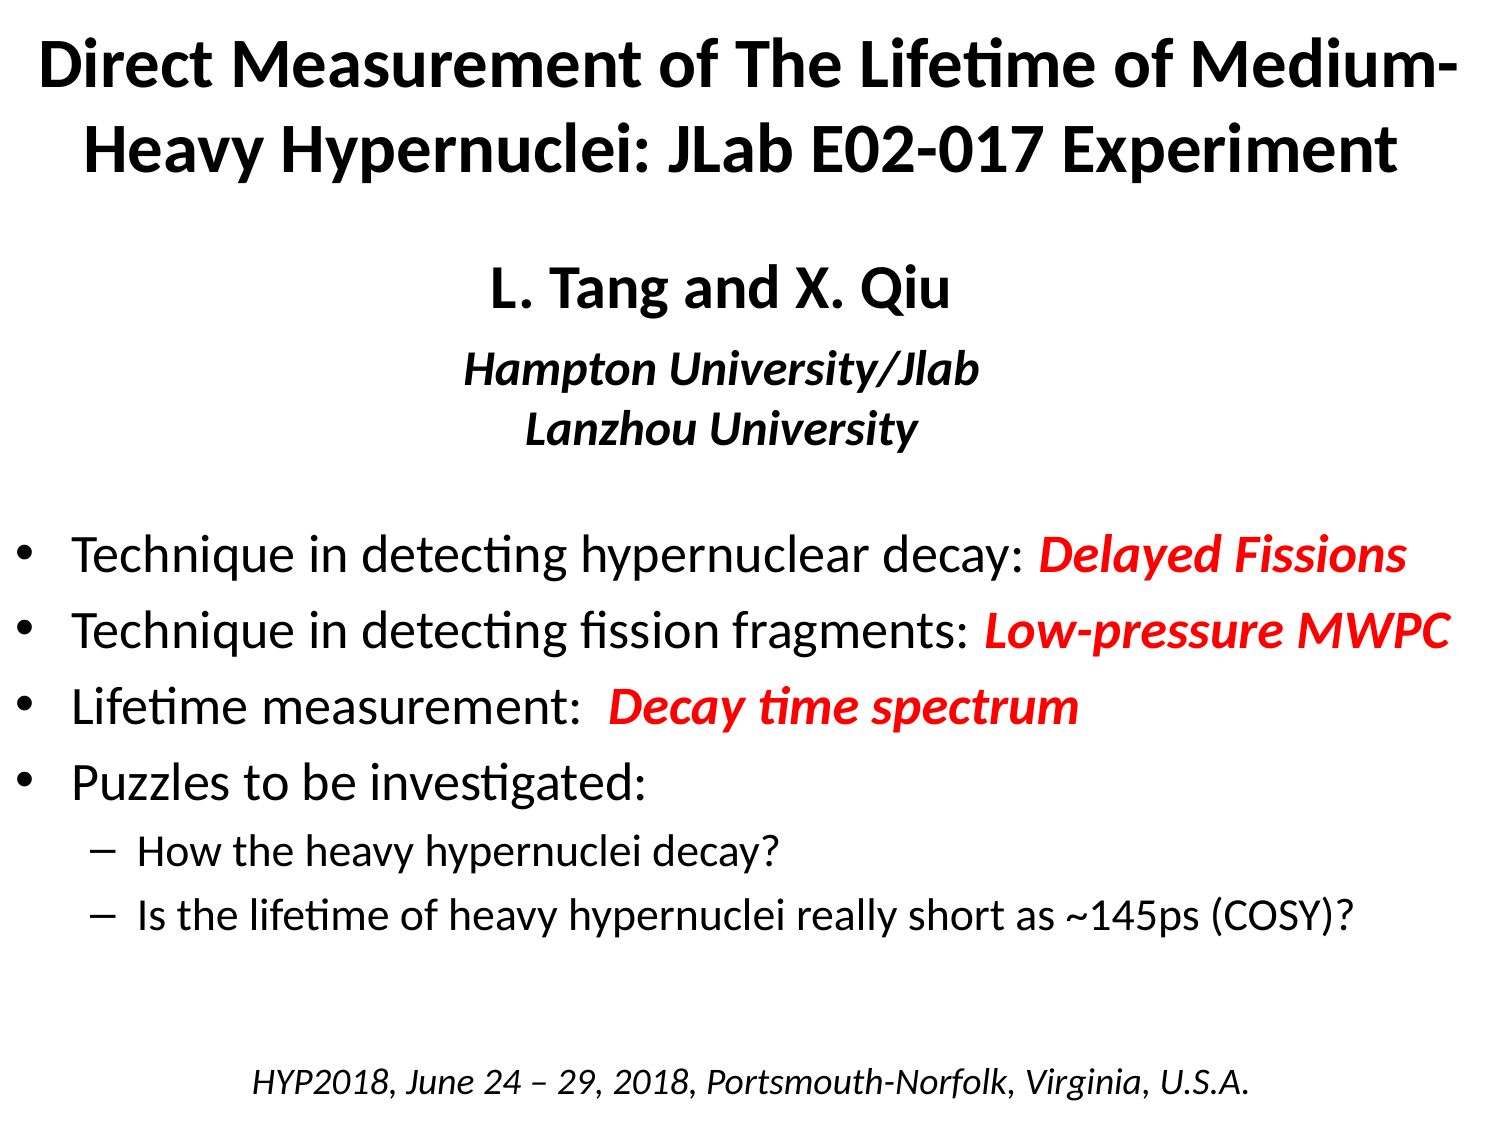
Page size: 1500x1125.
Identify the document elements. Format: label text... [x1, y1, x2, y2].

list Technique in detecting hypernuclear decay: Delayed Fissions Technique in detecting fission fragments: Low-pressure MWPC Lifetime measurement: Decay time spectrum Puzzles to be investigated: How the heavy hypernuclei decay? Is the lifetime of heavy hypernuclei really short as ~145ps (COSY)? [0, 511, 1500, 989]
title Direct Measurement of The Lifetime of Medium-Heavy Hypernuclei: JLab E02-017 Experiment [0, 0, 1500, 204]
text_box L. Tang and X. Qiu Hampton University/Jlab Lanzhou University [386, 238, 1057, 464]
text_box HYP2018, June 24 – 29, 2018, Portsmouth-Norfolk, Virginia, U.S.A. [36, 1049, 1467, 1109]
